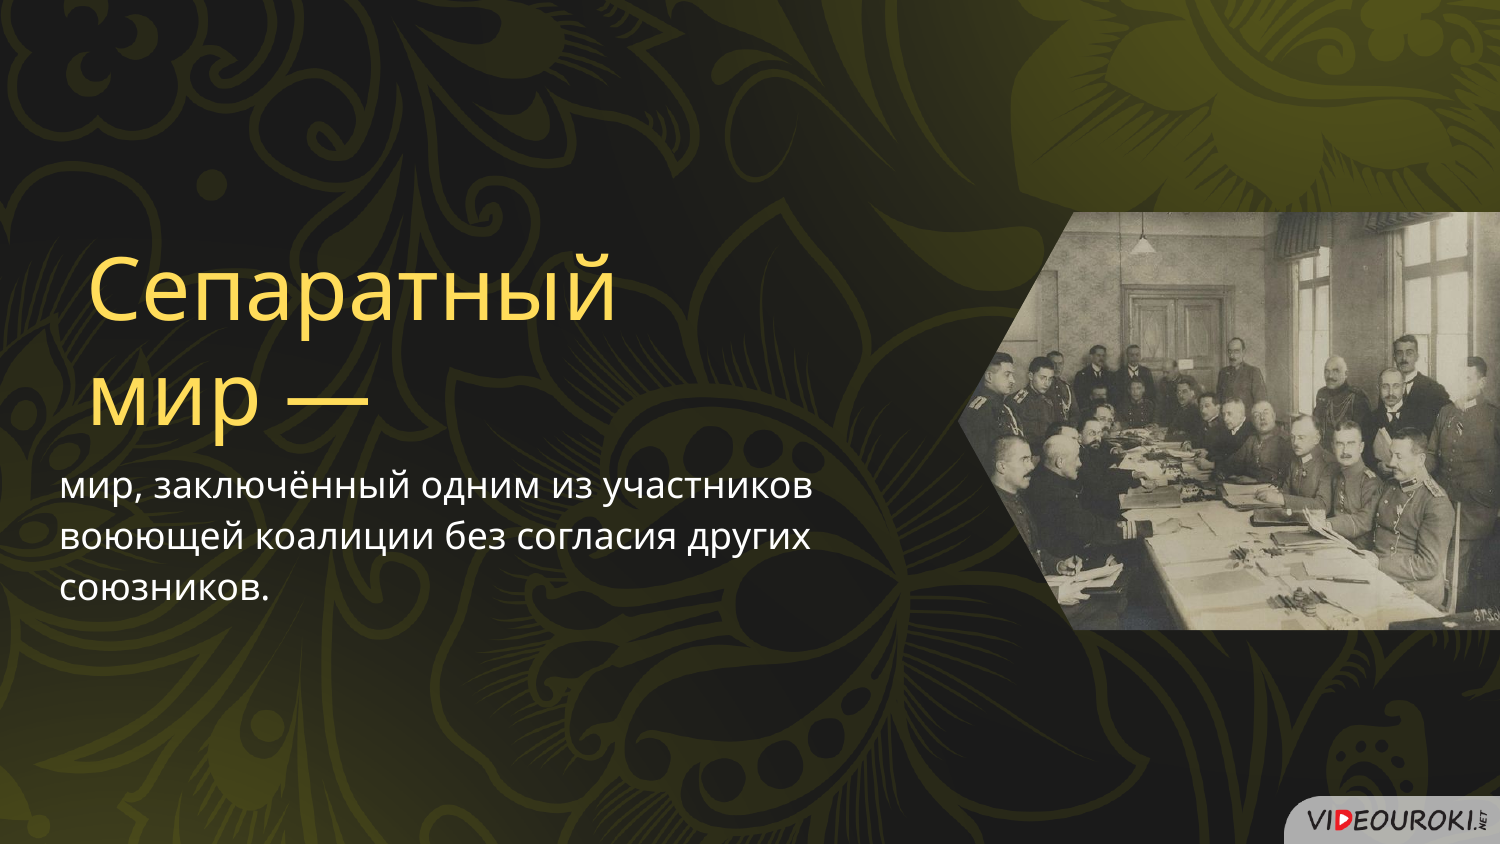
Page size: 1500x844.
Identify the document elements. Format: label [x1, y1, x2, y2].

text_box [58, 232, 948, 610]
picture [0, 0, 1500, 844]
